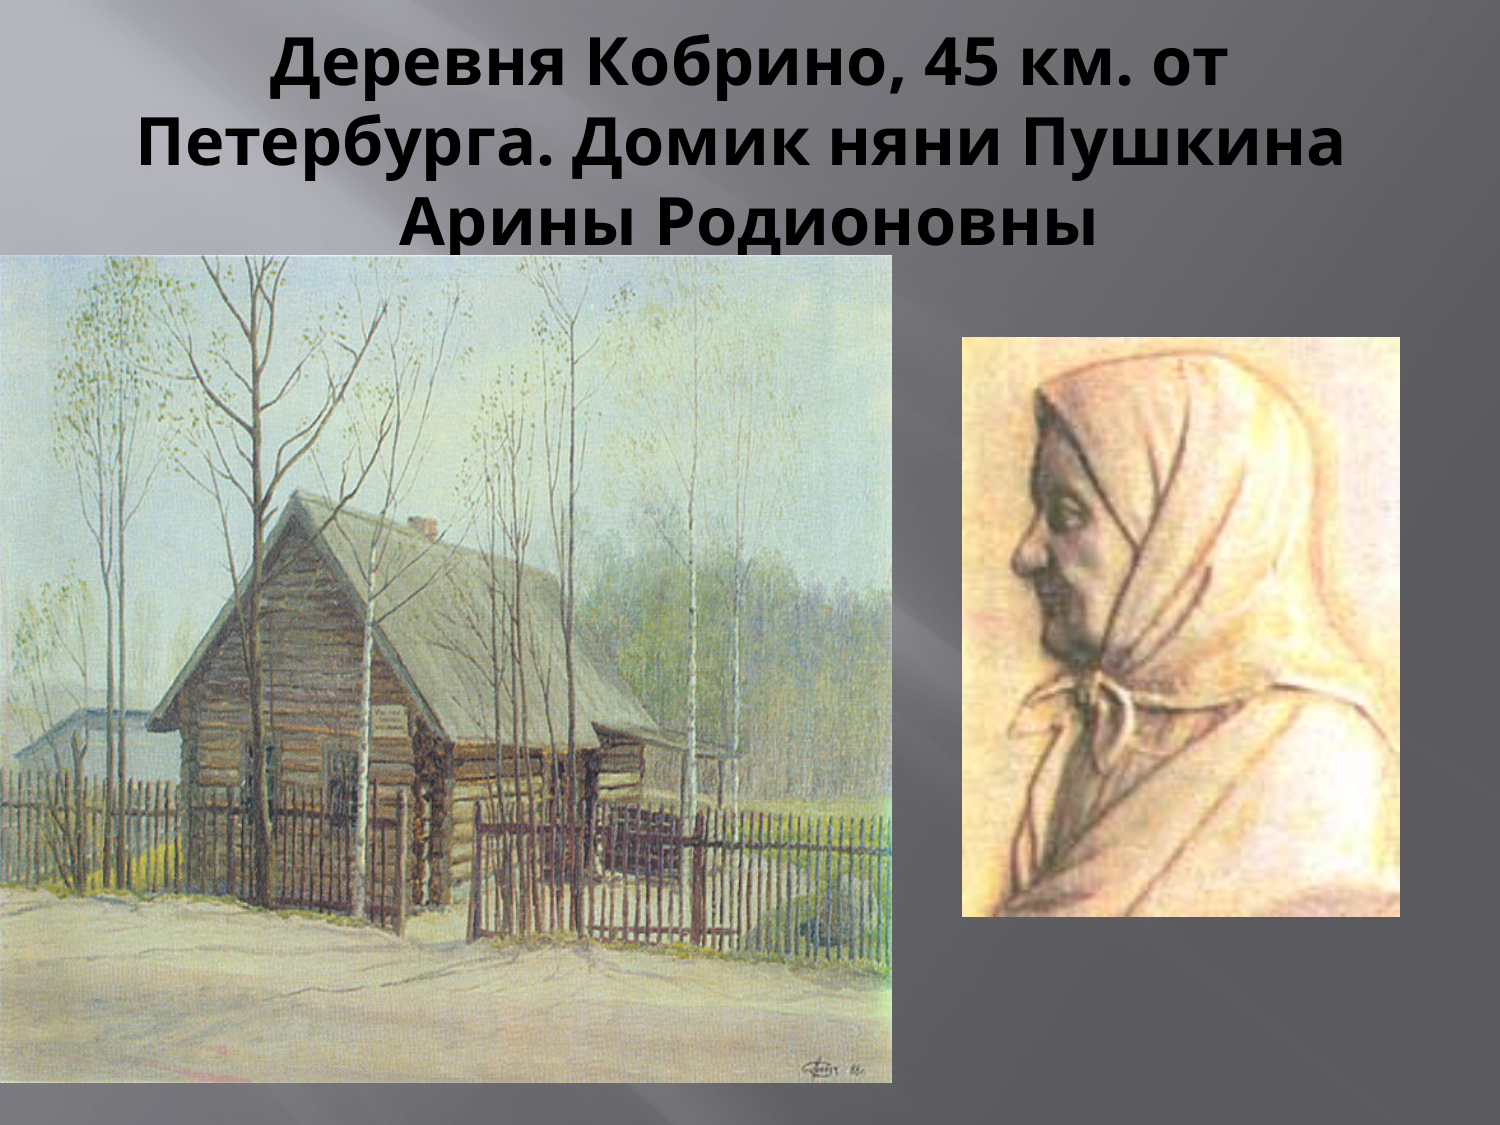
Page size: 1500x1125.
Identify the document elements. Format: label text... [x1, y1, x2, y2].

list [0, 255, 892, 1083]
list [962, 337, 1400, 918]
title Деревня Кобрино, 45 км. от Петербурга. Домик няни Пушкина Арины Родионовны [75, 45, 1425, 233]
